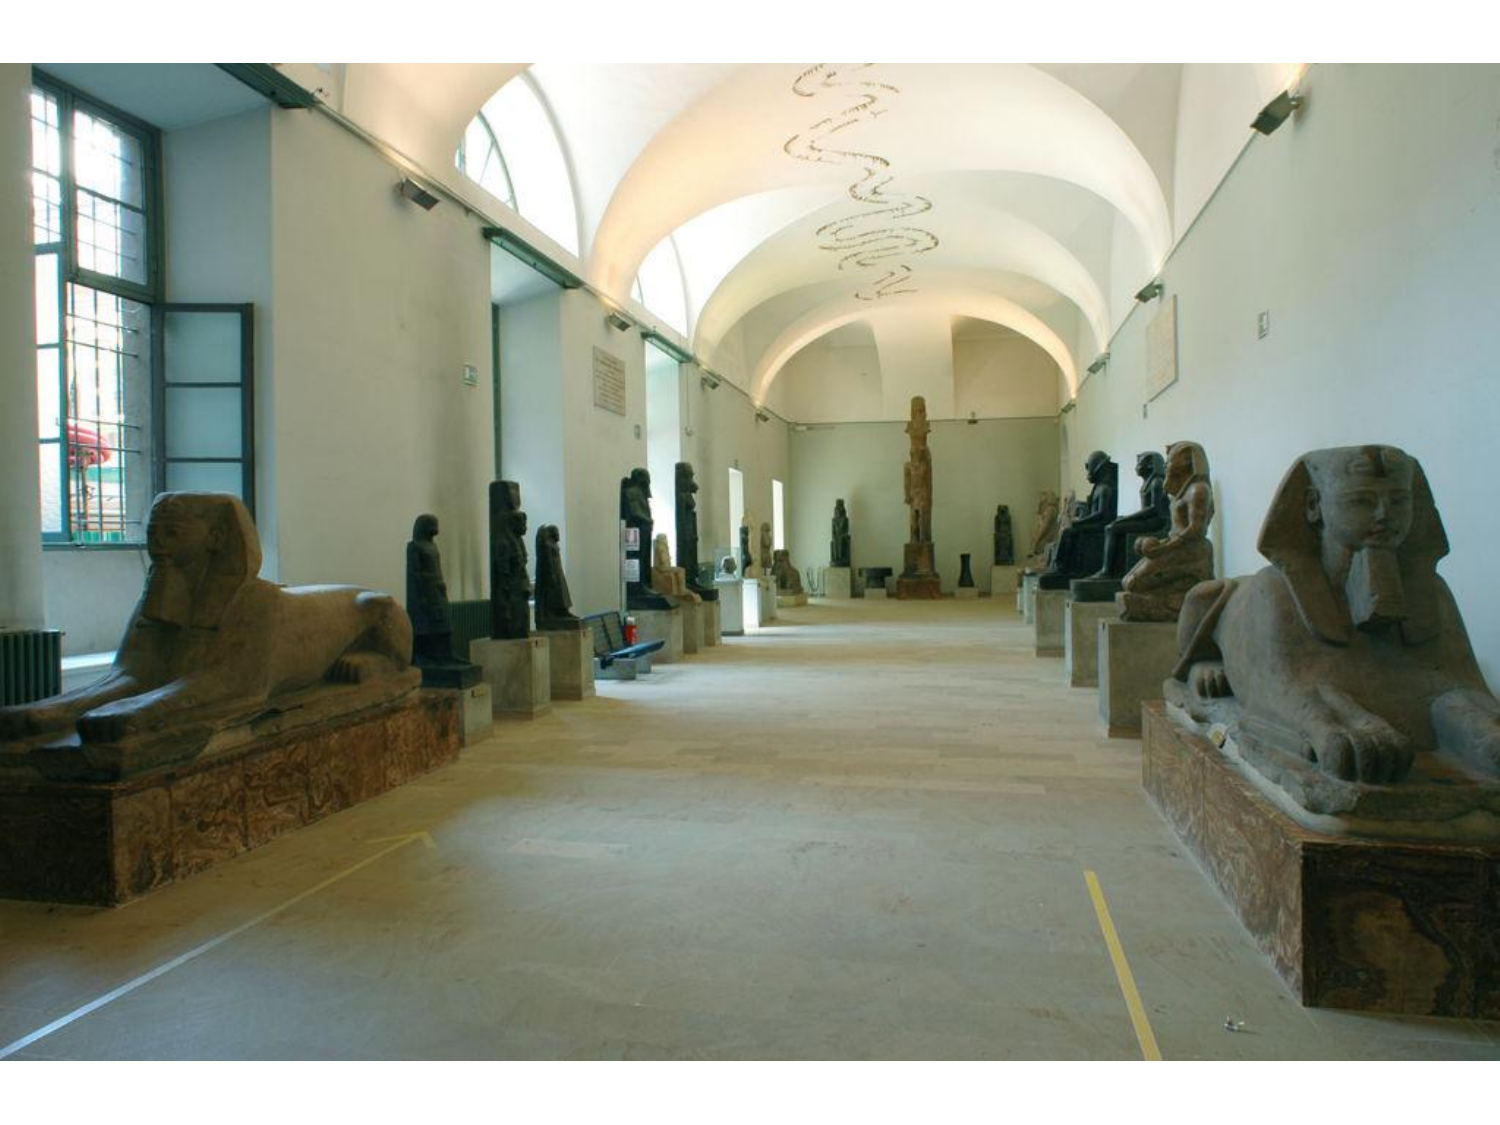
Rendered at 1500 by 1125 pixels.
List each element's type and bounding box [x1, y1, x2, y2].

picture [0, 63, 1500, 1061]
